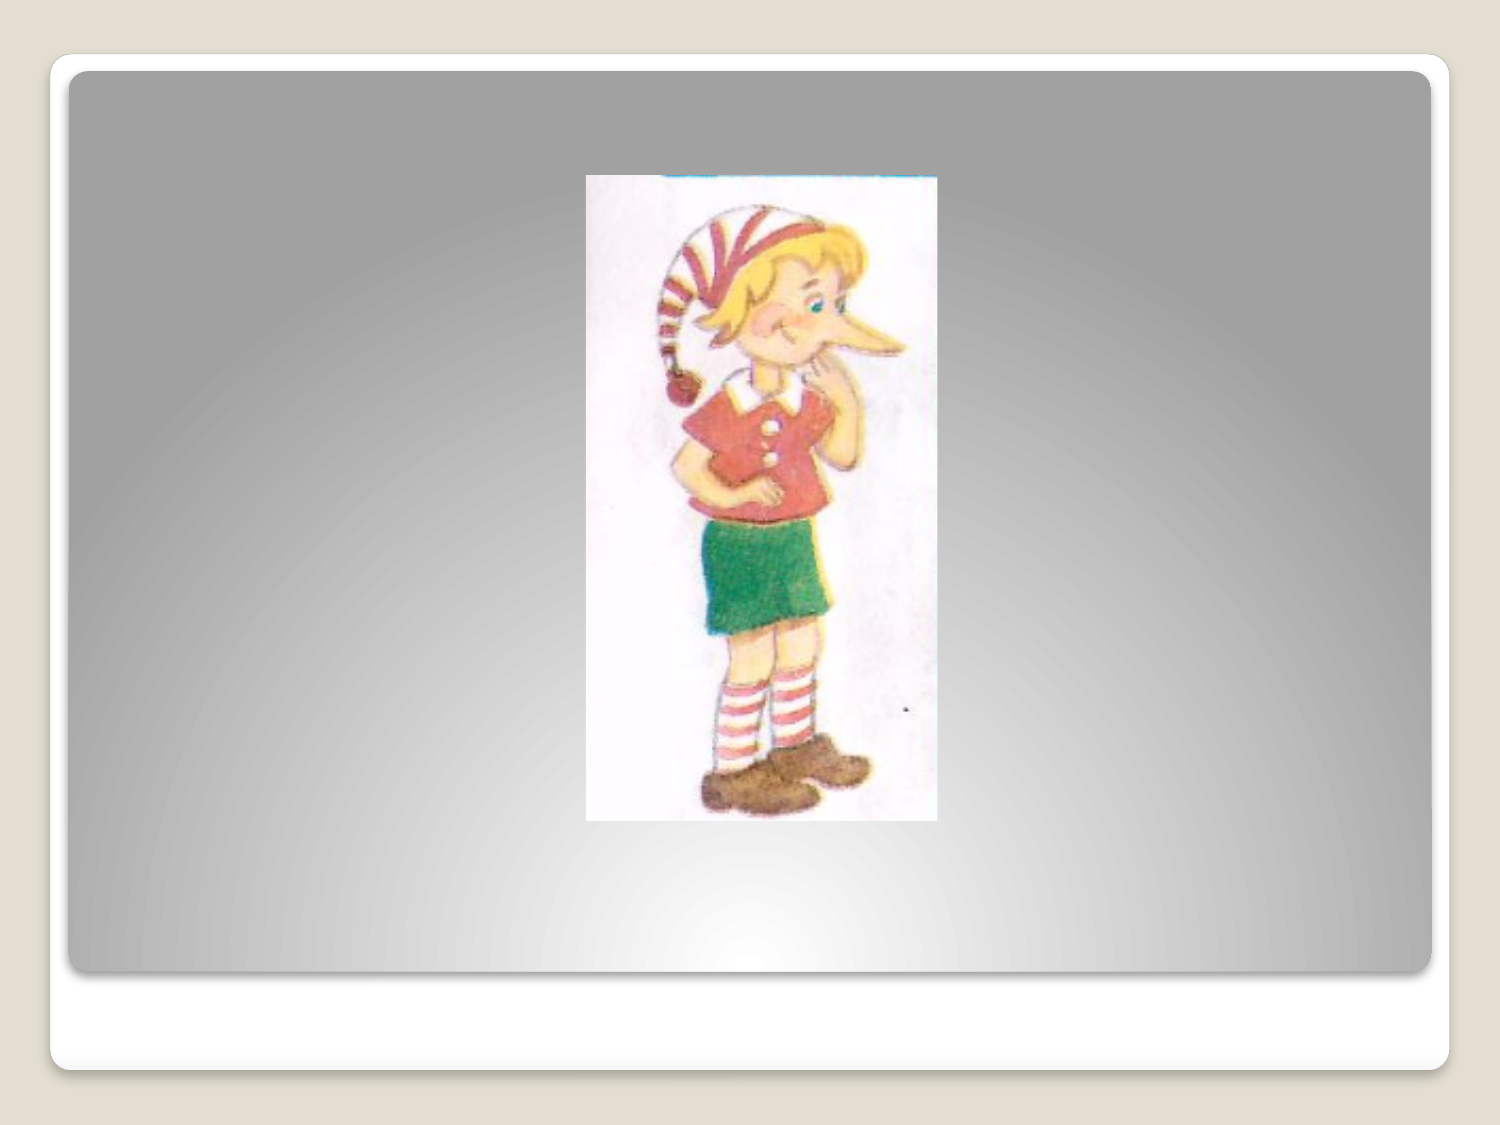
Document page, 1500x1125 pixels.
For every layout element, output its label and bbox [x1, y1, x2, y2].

picture [439, 175, 1085, 821]
list [82, 86, 1425, 774]
